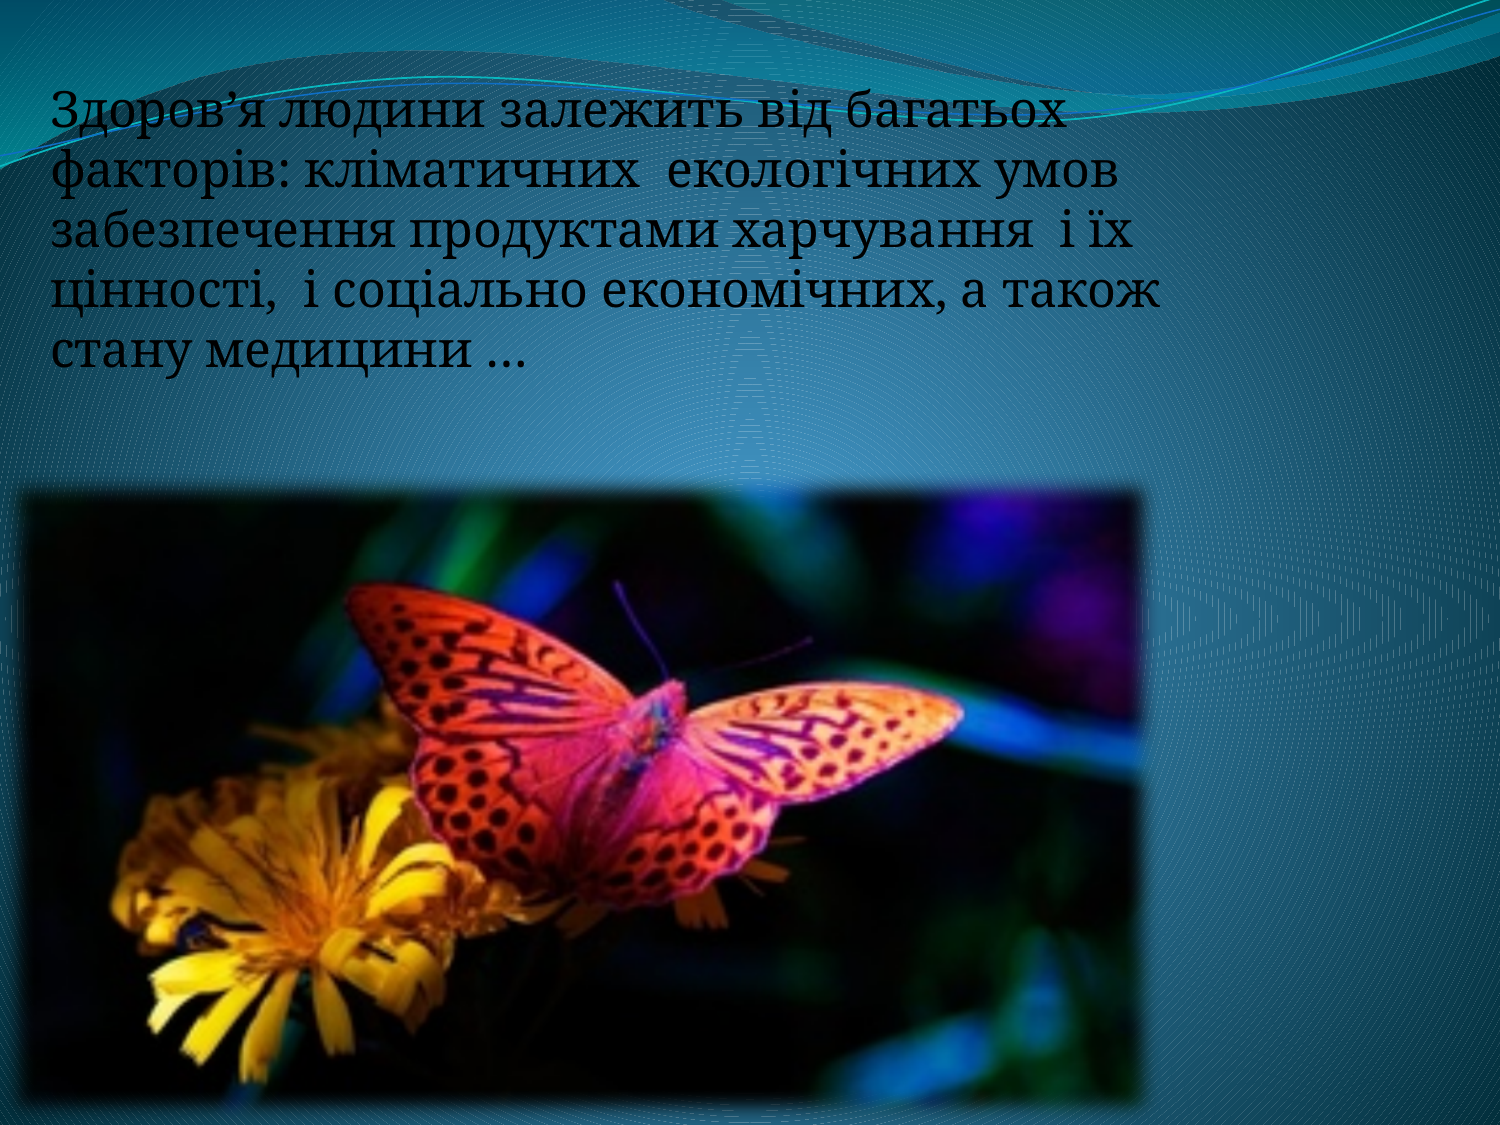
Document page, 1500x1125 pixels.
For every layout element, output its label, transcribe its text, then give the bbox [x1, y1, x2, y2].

text_box Здоров’я людини залежить від багатьох факторів: кліматичних екологічних умов забезпечення продуктами харчування і їх цінності, і соціально економічних, а також стану медицини … [35, 70, 1196, 385]
picture [0, 470, 1161, 1125]
